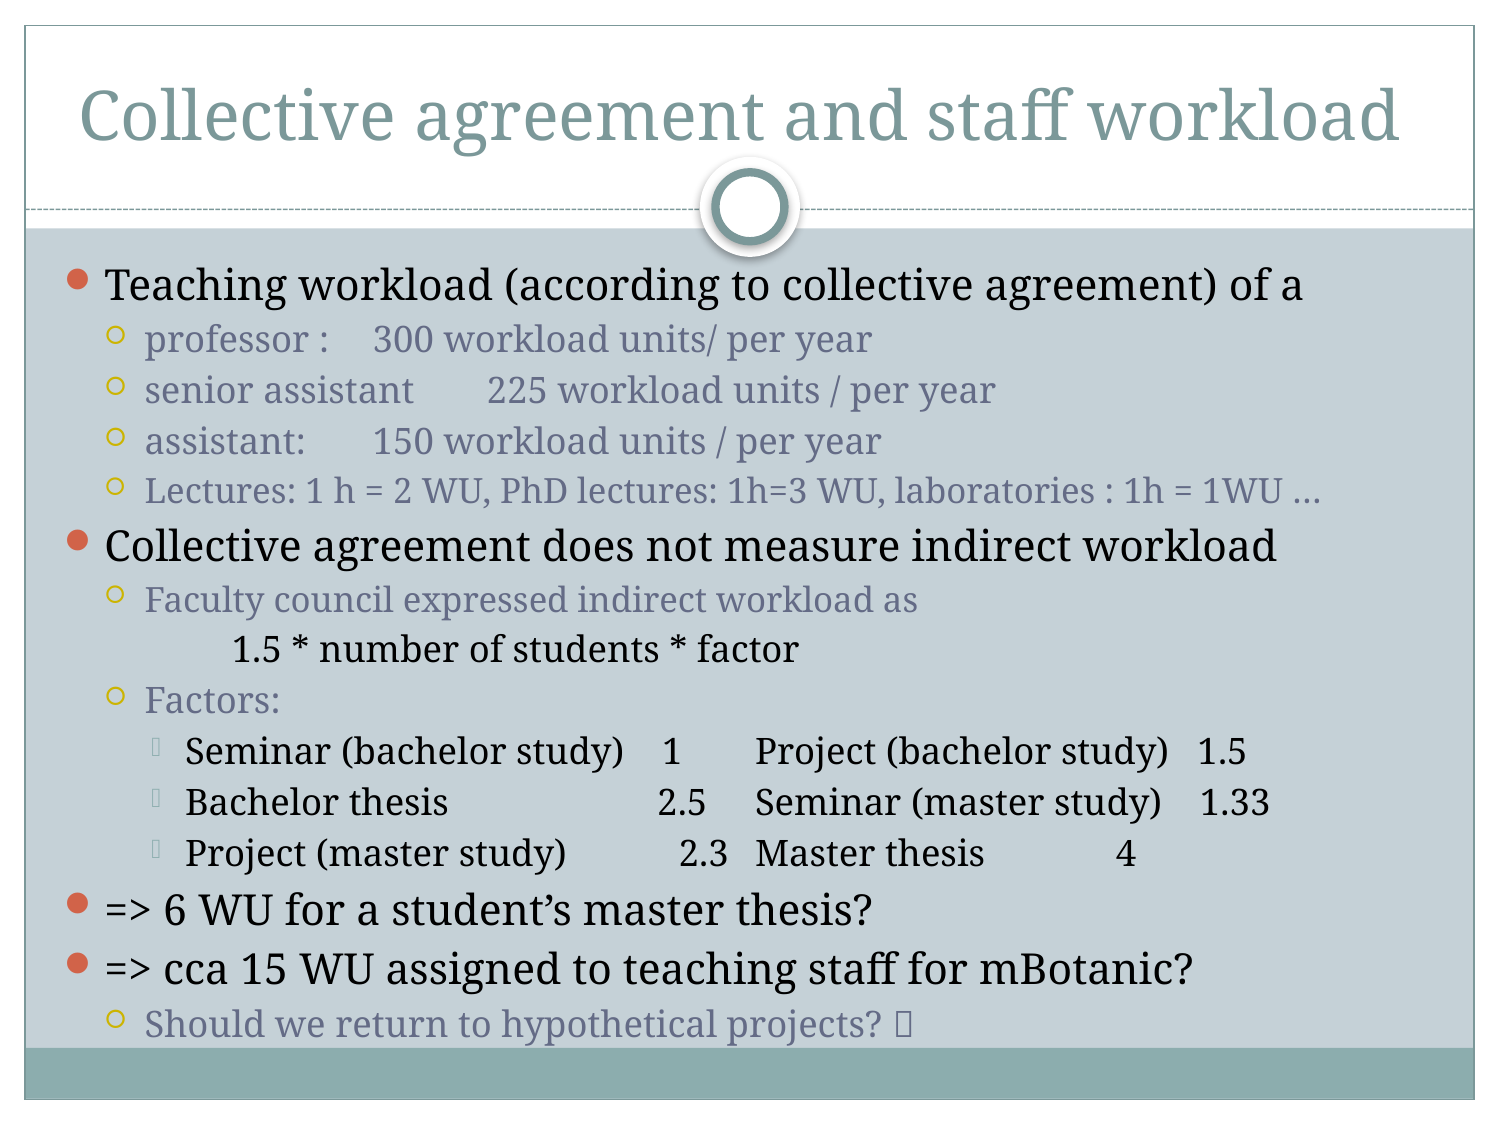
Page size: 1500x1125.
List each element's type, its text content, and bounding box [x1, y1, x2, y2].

list Teaching workload (according to collective agreement) of a professor : 300 workload units/ per year senior assistant 225 workload units / per year assistant: 150 workload units / per year Lectures: 1 h = 2 WU, PhD lectures: 1h=3 WU, laboratories : 1h = 1WU … Collective agreement does not measure indirect workload Faculty council expressed indirect workload as 1.5 * number of students * factor Factors: Seminar (bachelor study) 1 Project (bachelor study) 1.5 Bachelor thesis 2.5 Seminar (master study) 1.33 Project (master study) 2.3 Master thesis 4 => 6 WU for a student’s master thesis? => cca 15 WU assigned to teaching staff for mBotanic? Should we return to hypothetical projects?  [49, 250, 1445, 1071]
title Collective agreement and staff workload [49, 37, 1450, 162]
